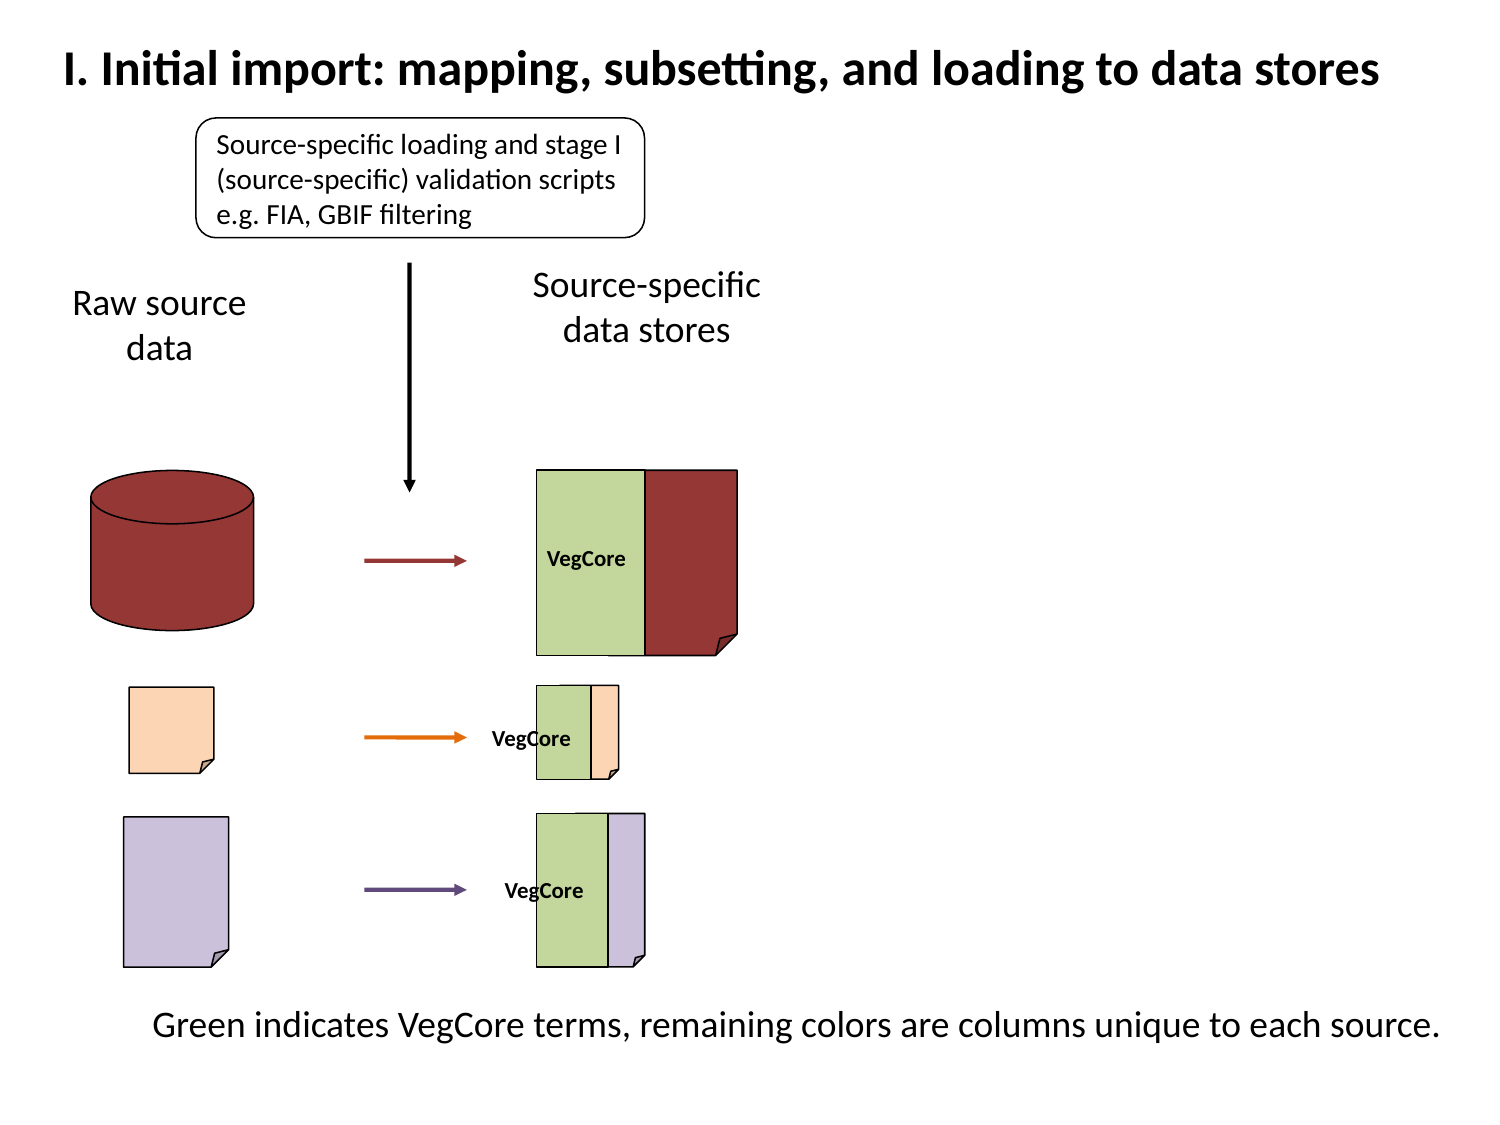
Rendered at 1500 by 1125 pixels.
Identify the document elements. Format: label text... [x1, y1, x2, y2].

text_box [90, 470, 254, 631]
text_box [536, 911, 608, 967]
text_box [123, 816, 229, 968]
text_box Raw source data [53, 270, 266, 375]
text_box [364, 731, 467, 744]
text_box [536, 685, 591, 715]
text_box Green indicates VegCore terms, remaining colors are columns unique to each source. [137, 992, 1470, 1052]
text_box VegCore [477, 715, 596, 758]
text_box [364, 554, 467, 568]
text_box [645, 470, 738, 656]
text_box VegCore [489, 868, 608, 911]
text_box VegCore [532, 535, 651, 578]
text_box Source-specific data stores [516, 252, 778, 358]
text_box [608, 813, 645, 967]
text_box [536, 813, 608, 868]
text_box I. Initial import: mapping, subsetting, and loading to data stores [48, 27, 1420, 103]
text_box [364, 883, 467, 897]
text_box [403, 262, 416, 493]
text_box [536, 758, 591, 780]
text_box Source-specific loading and stage I (source-specific) validation scripts e.g. FIA, GBIF filtering [195, 117, 645, 238]
text_box [591, 685, 619, 780]
text_box [129, 687, 214, 774]
text_box [536, 578, 645, 656]
text_box [536, 470, 645, 535]
